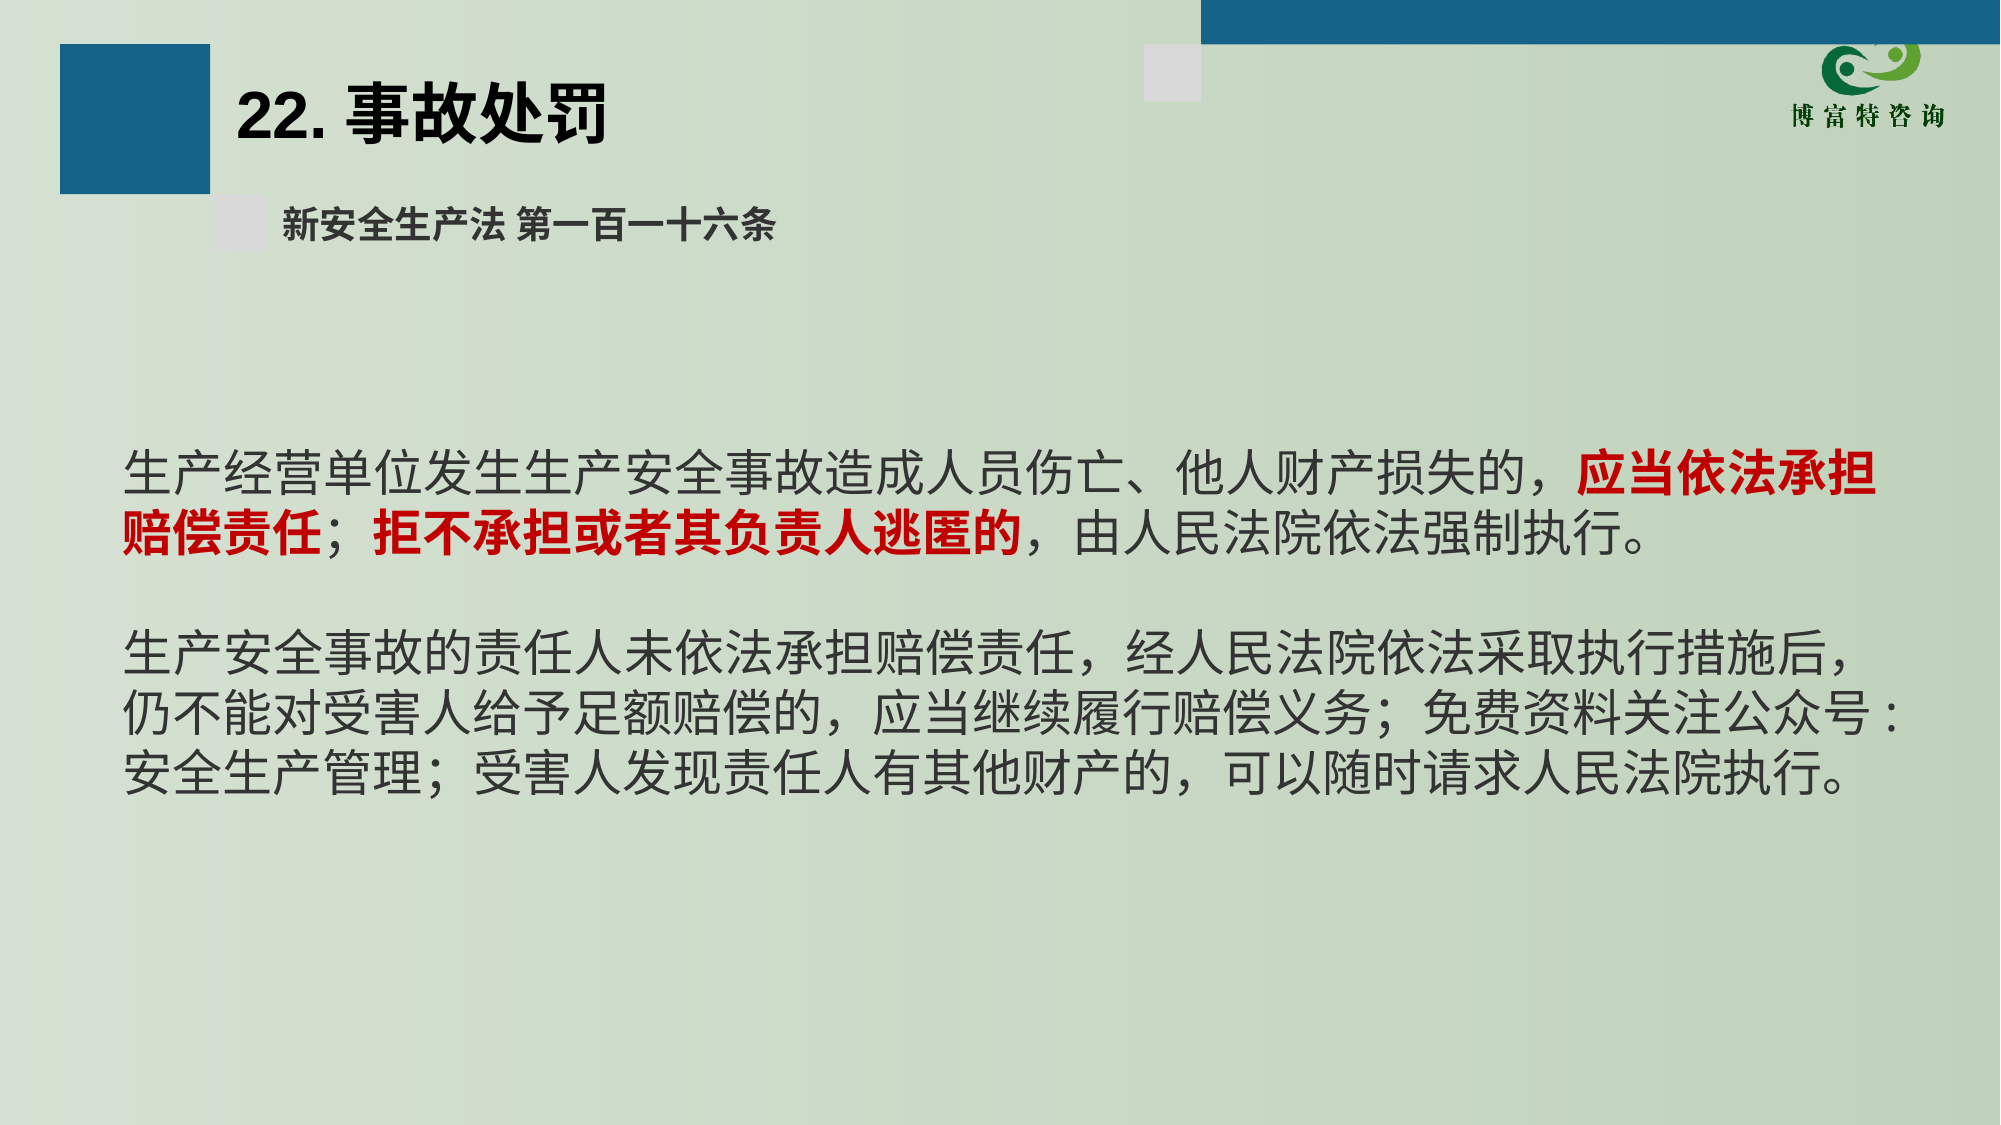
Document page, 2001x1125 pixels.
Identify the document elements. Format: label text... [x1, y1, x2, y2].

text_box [60, 0, 2000, 252]
text_box 生产经营单位发生生产安全事故造成人员伤亡、他人财产损失的，应当依法承担赔偿责任；拒不承担或者其负责人逃匿的，由人民法院依法强制执行。 生产安全事故的责任人未依法承担赔偿责任，经人民法院依法采取执行措施后，仍不能对受害人给予足额赔偿的，应当继续履行赔偿义务；免费资料关注公众号:安全生产管理；受害人发现责任人有其他财产的，可以随时请求人民法院执行。 [108, 434, 1892, 809]
